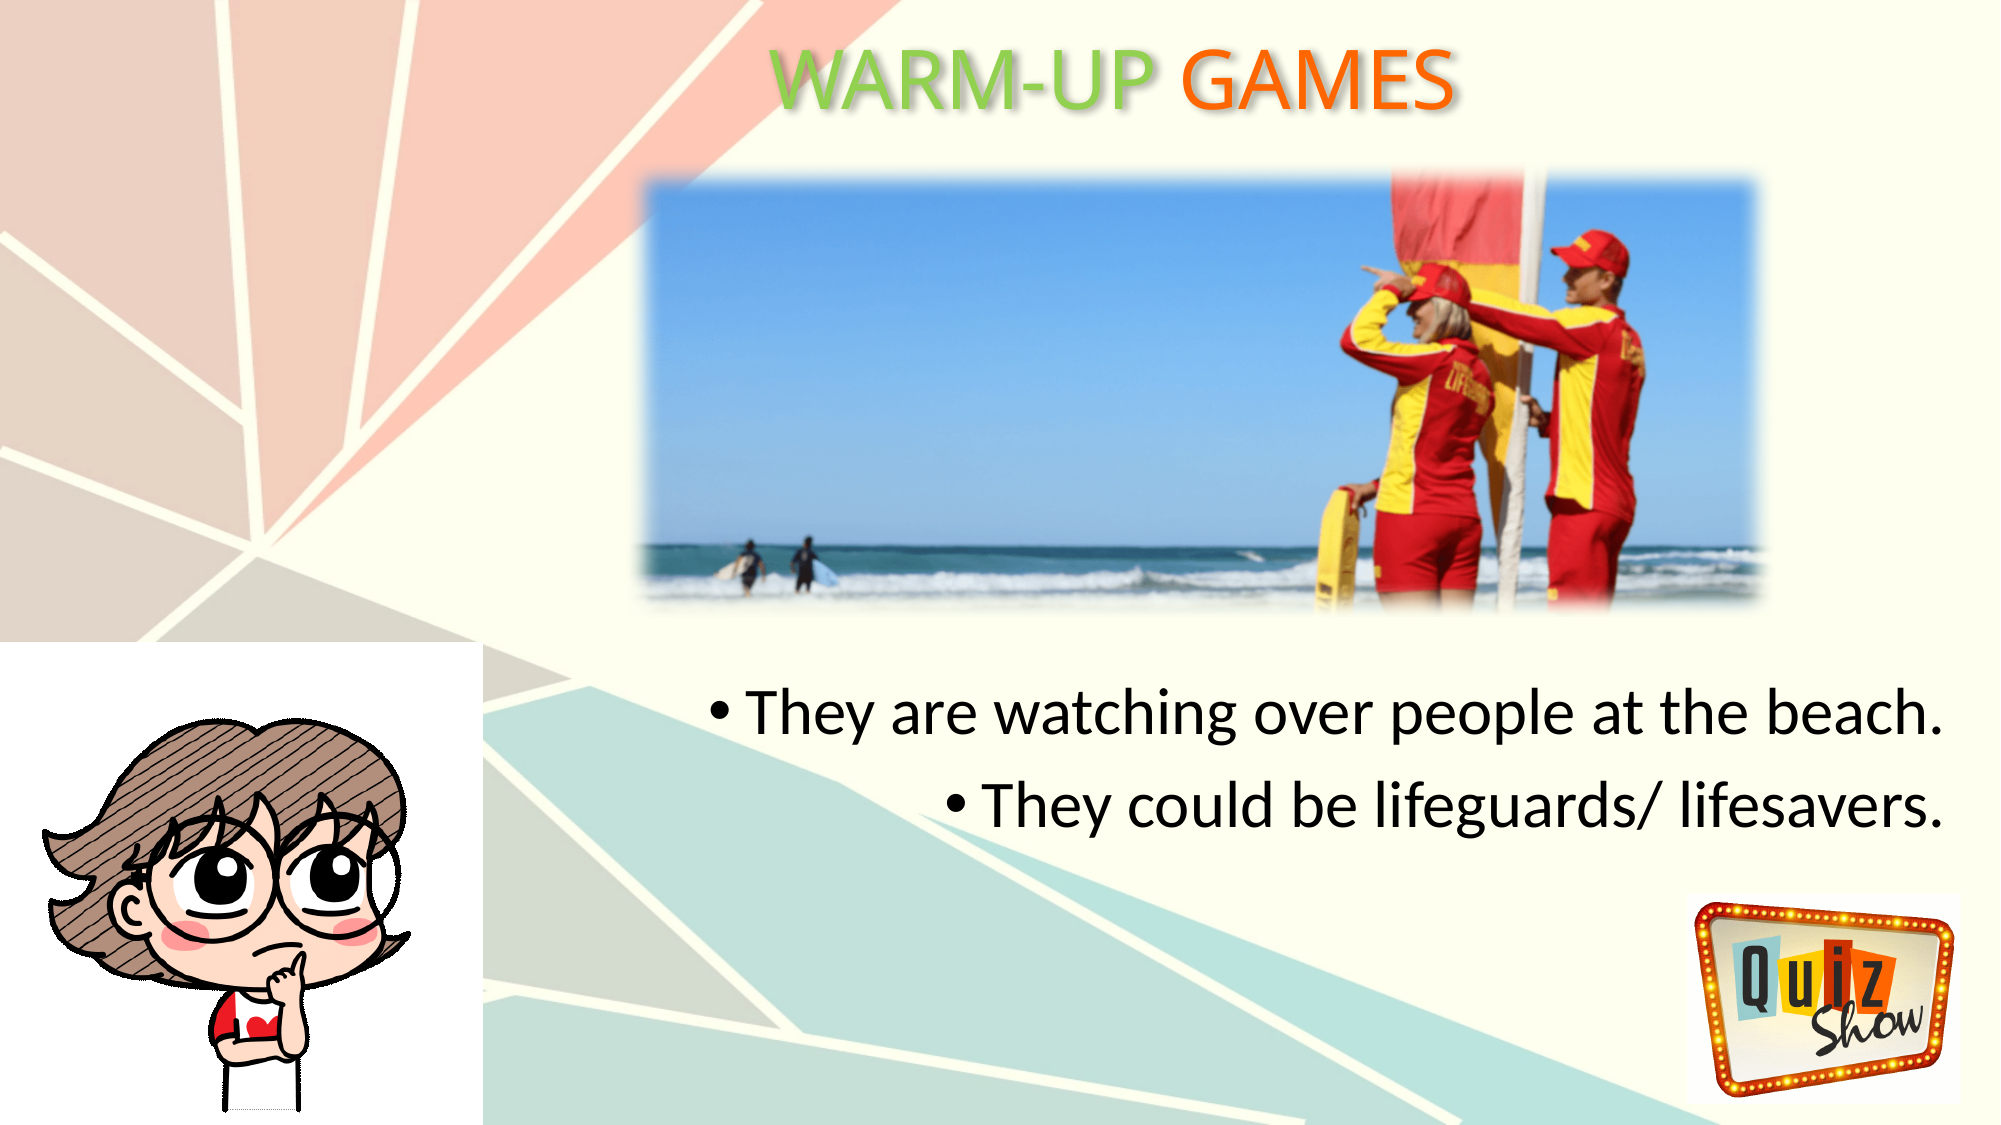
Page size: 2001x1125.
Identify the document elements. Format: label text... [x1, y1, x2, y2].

picture [0, 0, 2001, 1125]
list They are watching over people at the beach. They could be lifeguards/ lifesavers. [581, 669, 1961, 842]
text_box WARM-UP GAMES [753, 0, 1495, 162]
